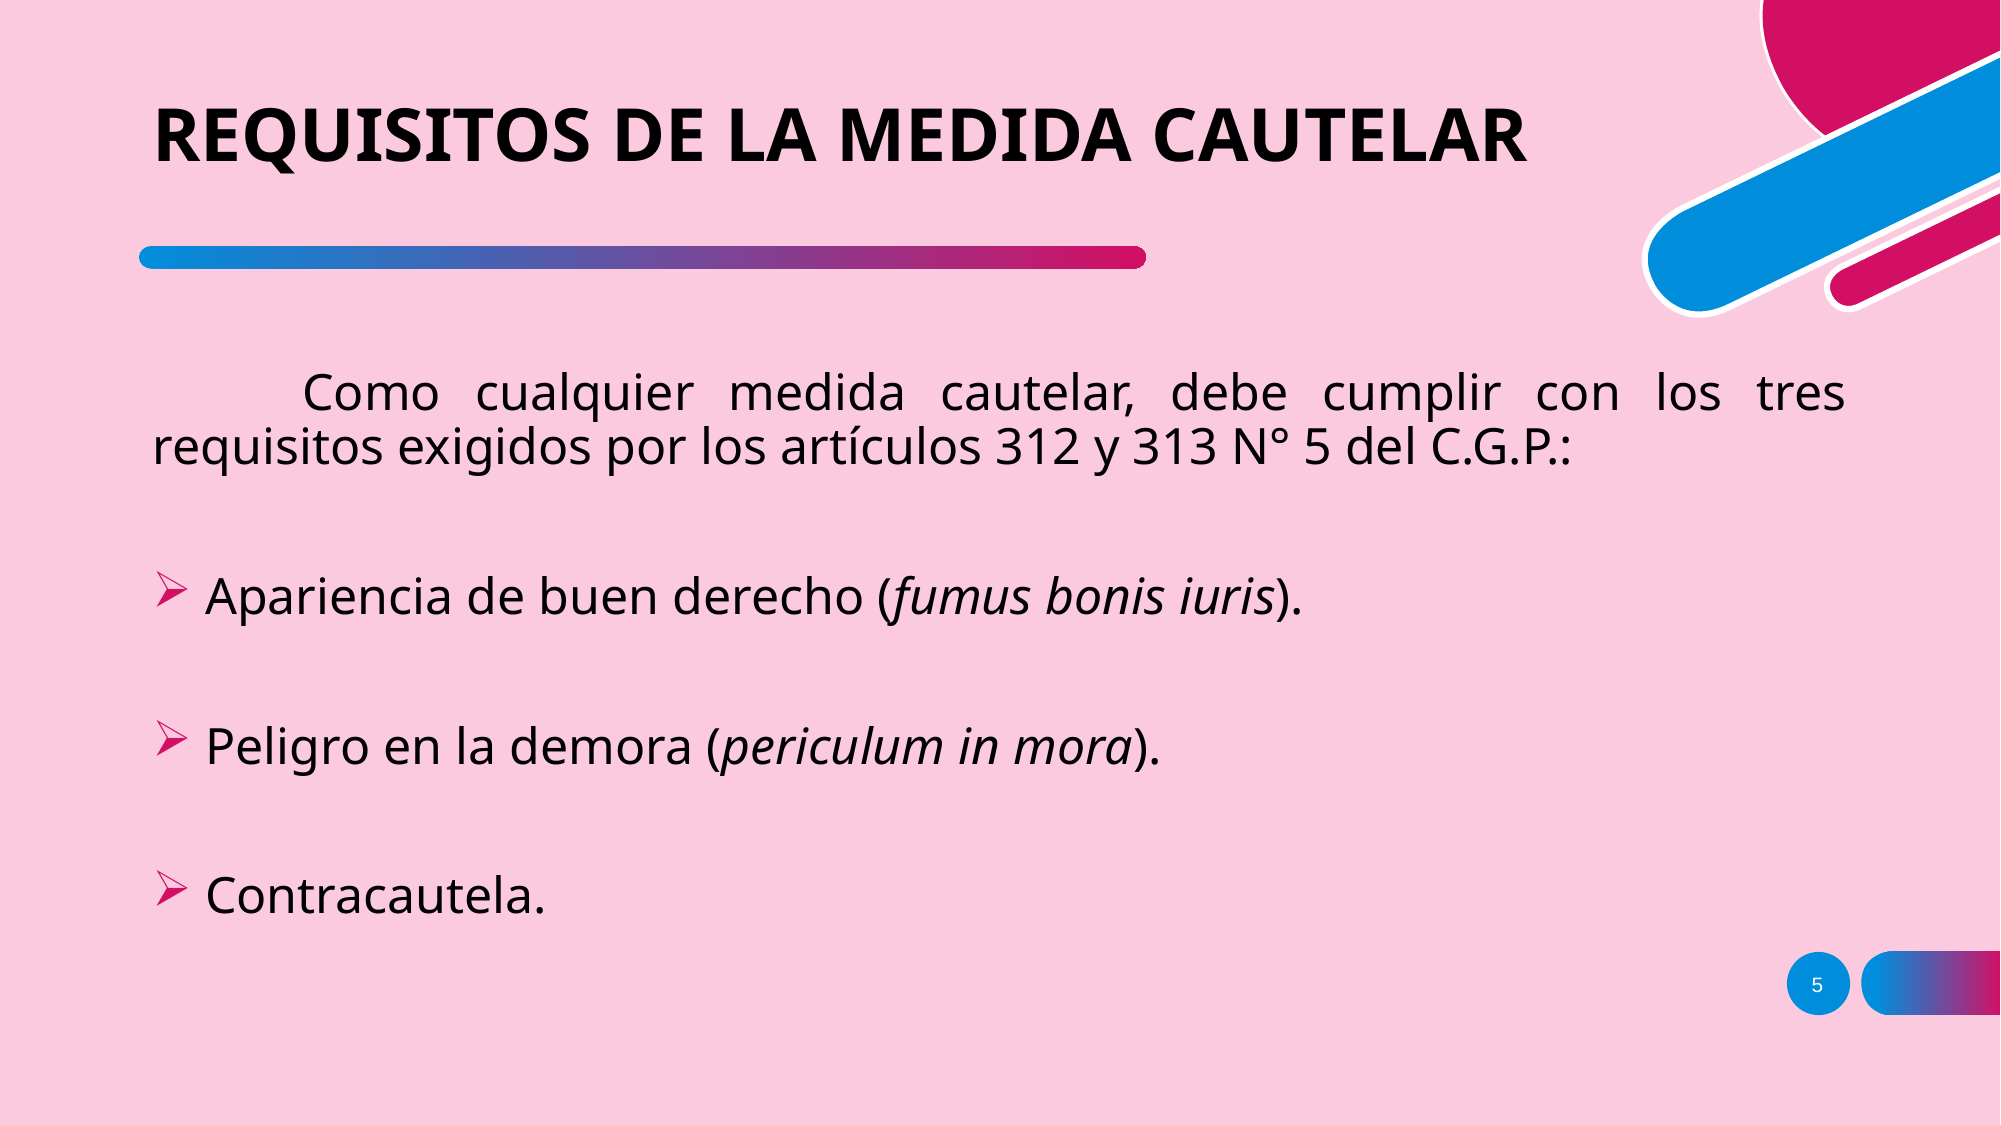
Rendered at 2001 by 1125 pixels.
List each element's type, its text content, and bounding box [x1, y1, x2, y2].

list Como cualquier medida cautelar, debe cumplir con los tres requisitos exigidos por los artículos 312 y 313 N° 5 del C.G.P.: Apariencia de buen derecho (fumus bonis iuris). Peligro en la demora (periculum in mora). Contracautela. [137, 299, 1863, 1014]
title REQUISITOS DE LA MEDIDA CAUTELAR [137, 59, 1623, 215]
